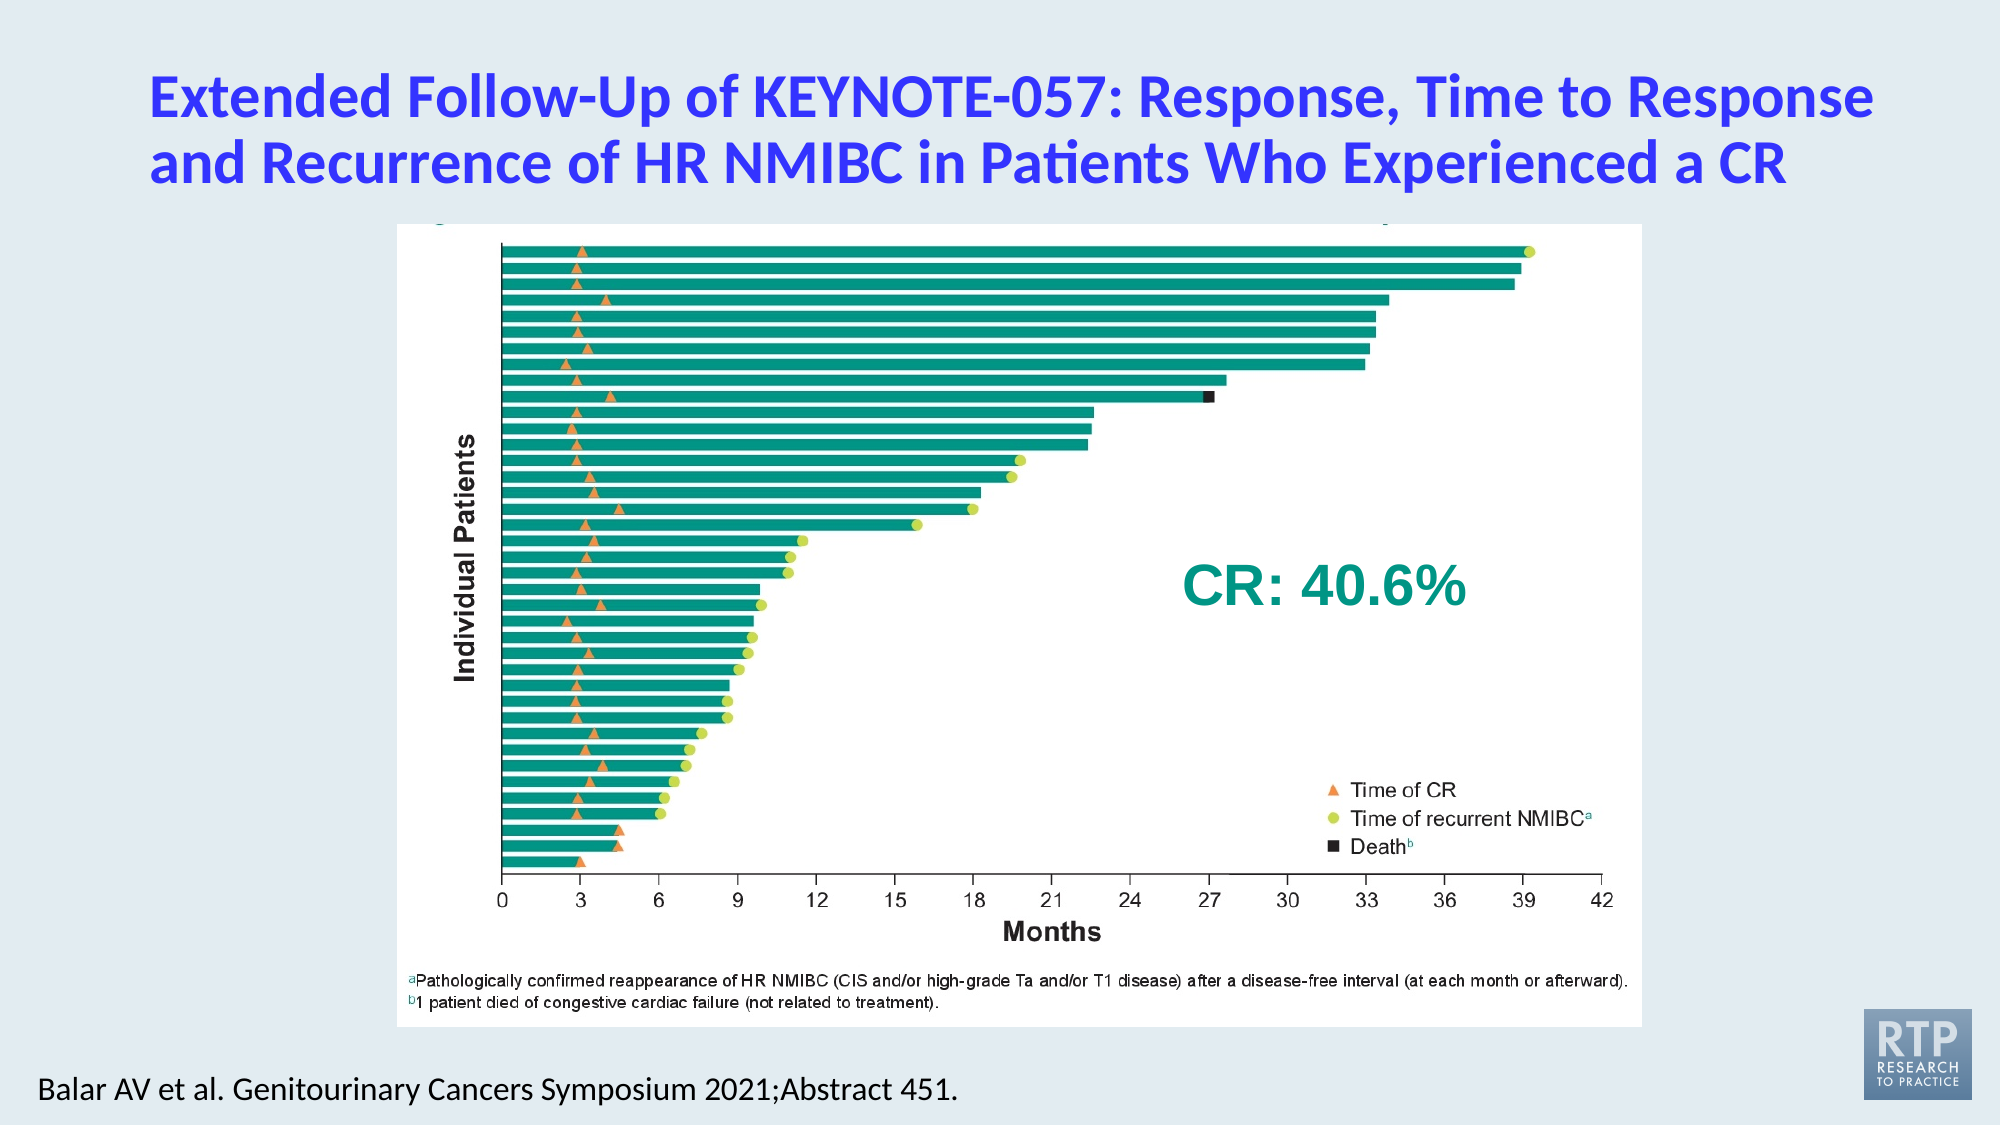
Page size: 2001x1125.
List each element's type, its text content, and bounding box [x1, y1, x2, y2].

text_box Balar AV et al. Genitourinary Cancers Symposium 2021;Abstract 451. [6, 1059, 1086, 1115]
picture [397, 224, 1642, 1027]
title Extended Follow-Up of KEYNOTE-057: Response, Time to Response and Recurrence of HR NMIBC in Patients Who Experienced a CR [149, 36, 1898, 225]
